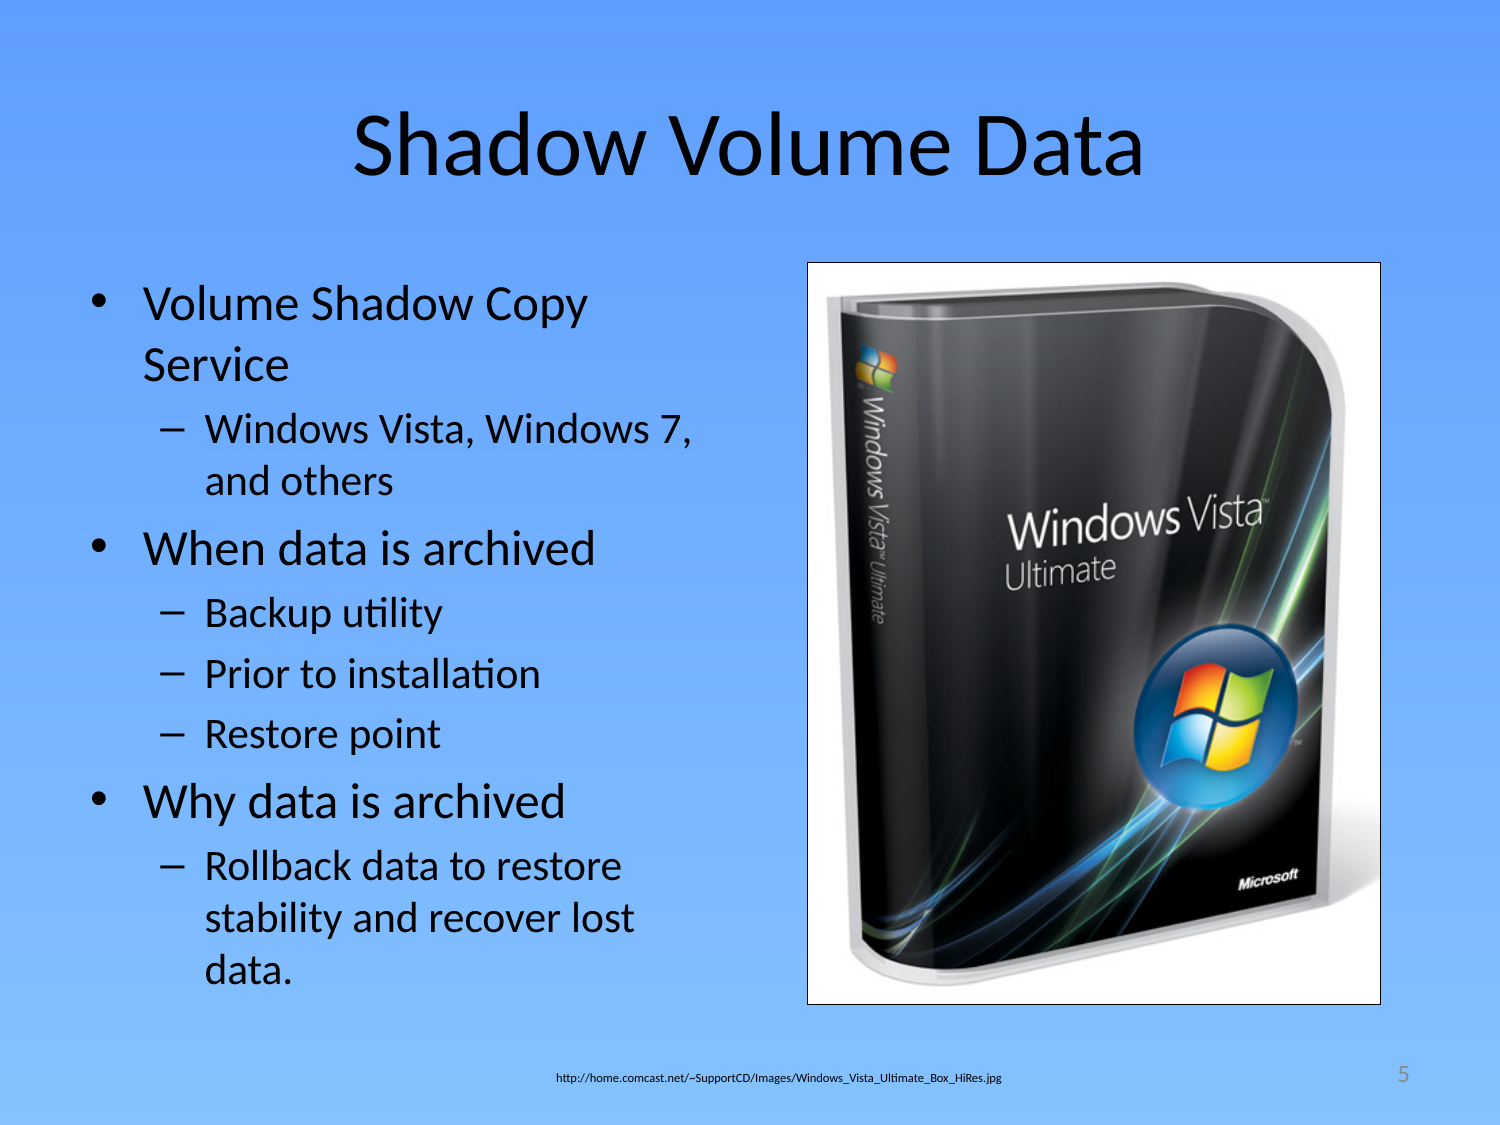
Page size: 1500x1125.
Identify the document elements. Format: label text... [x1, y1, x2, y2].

slide_number 5 [1074, 1042, 1425, 1103]
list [806, 262, 1381, 1006]
title Shadow Volume Data [75, 45, 1425, 233]
text_box http://home.comcast.net/~SupportCD/Images/Windows_Vista_Ultimate_Box_HiRes.jpg [541, 1062, 1017, 1093]
list Volume Shadow Copy Service Windows Vista, Windows 7, and others When data is archived Backup utility Prior to installation Restore point Why data is archived Rollback data to restore stability and recover lost data. [75, 262, 738, 1005]
